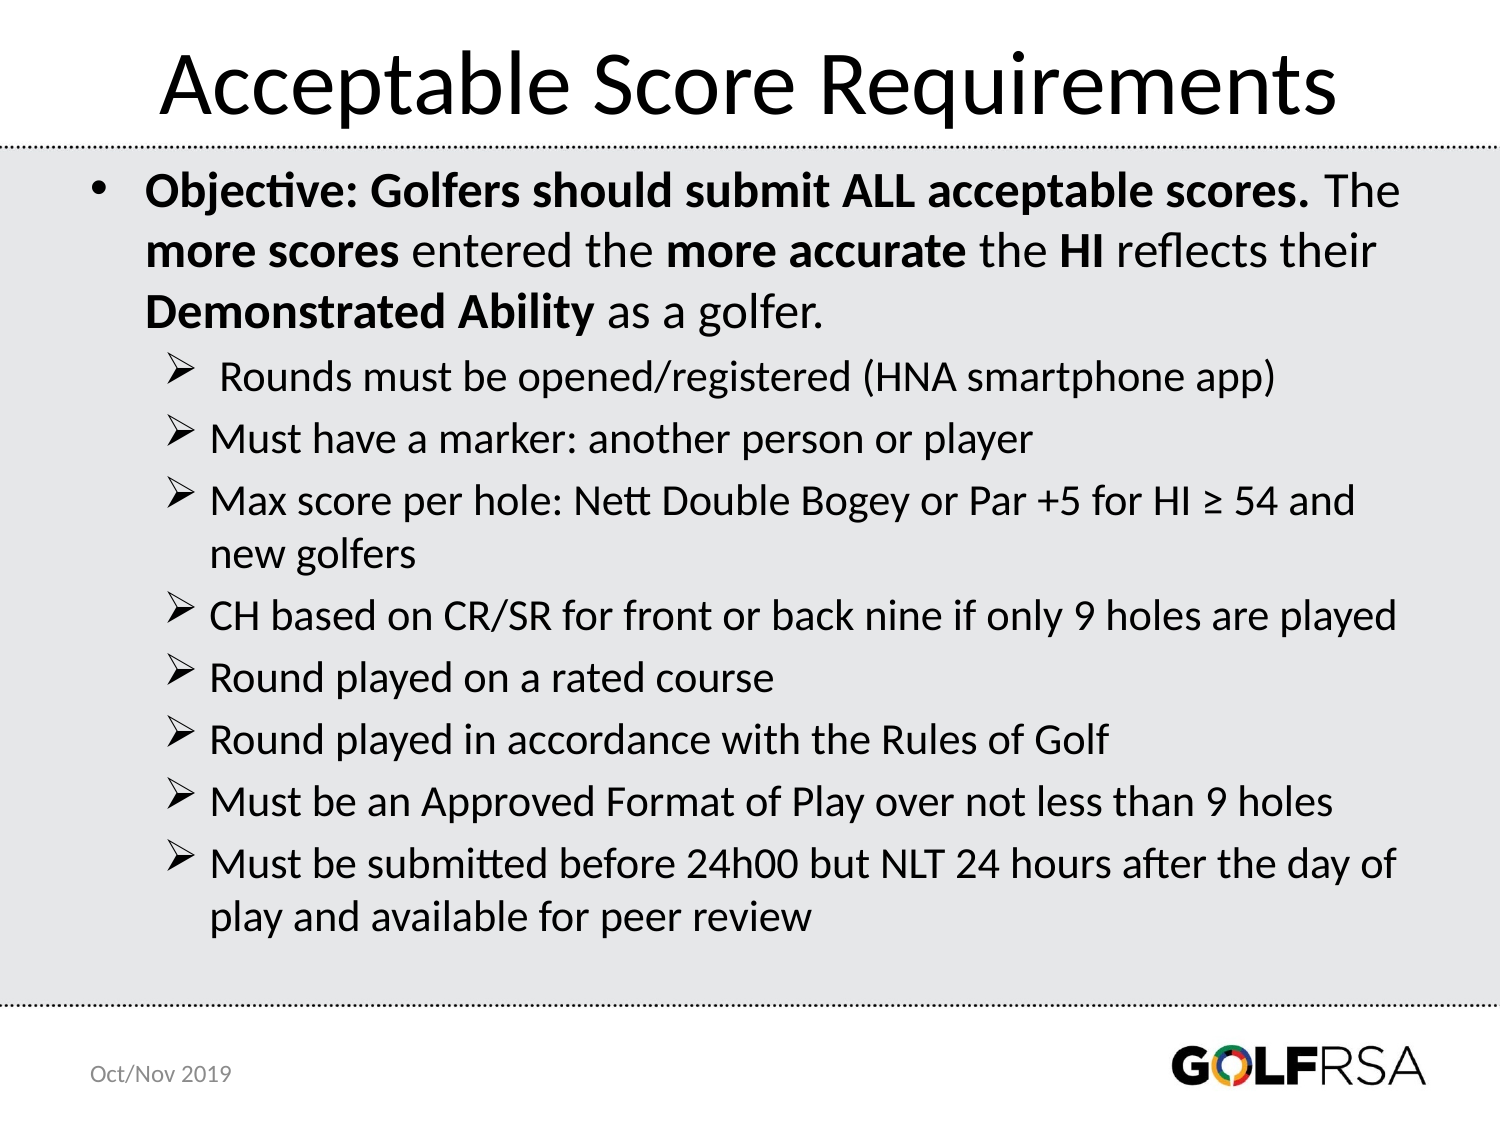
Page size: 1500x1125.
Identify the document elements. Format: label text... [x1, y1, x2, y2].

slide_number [75, 1042, 425, 1103]
list Objective: Golfers should submit ALL acceptable scores. The more scores entered the more accurate the HI reflects their Demonstrated Ability as a golfer. Rounds must be opened/registered (HNA smartphone app) Must have a marker: another person or player Max score per hole: Nett Double Bogey or Par +5 for HI ≥ 54 and new golfers CH based on CR/SR for front or back nine if only 9 holes are played Round played on a rated course Round played in accordance with the Rules of Golf Must be an Approved Format of Play over not less than 9 holes Must be submitted before 24h00 but NLT 24 hours after the day of play and available for peer review [75, 149, 1425, 1005]
picture [0, 0, 1500, 1125]
title Acceptable Score Requirements [75, 0, 1425, 149]
